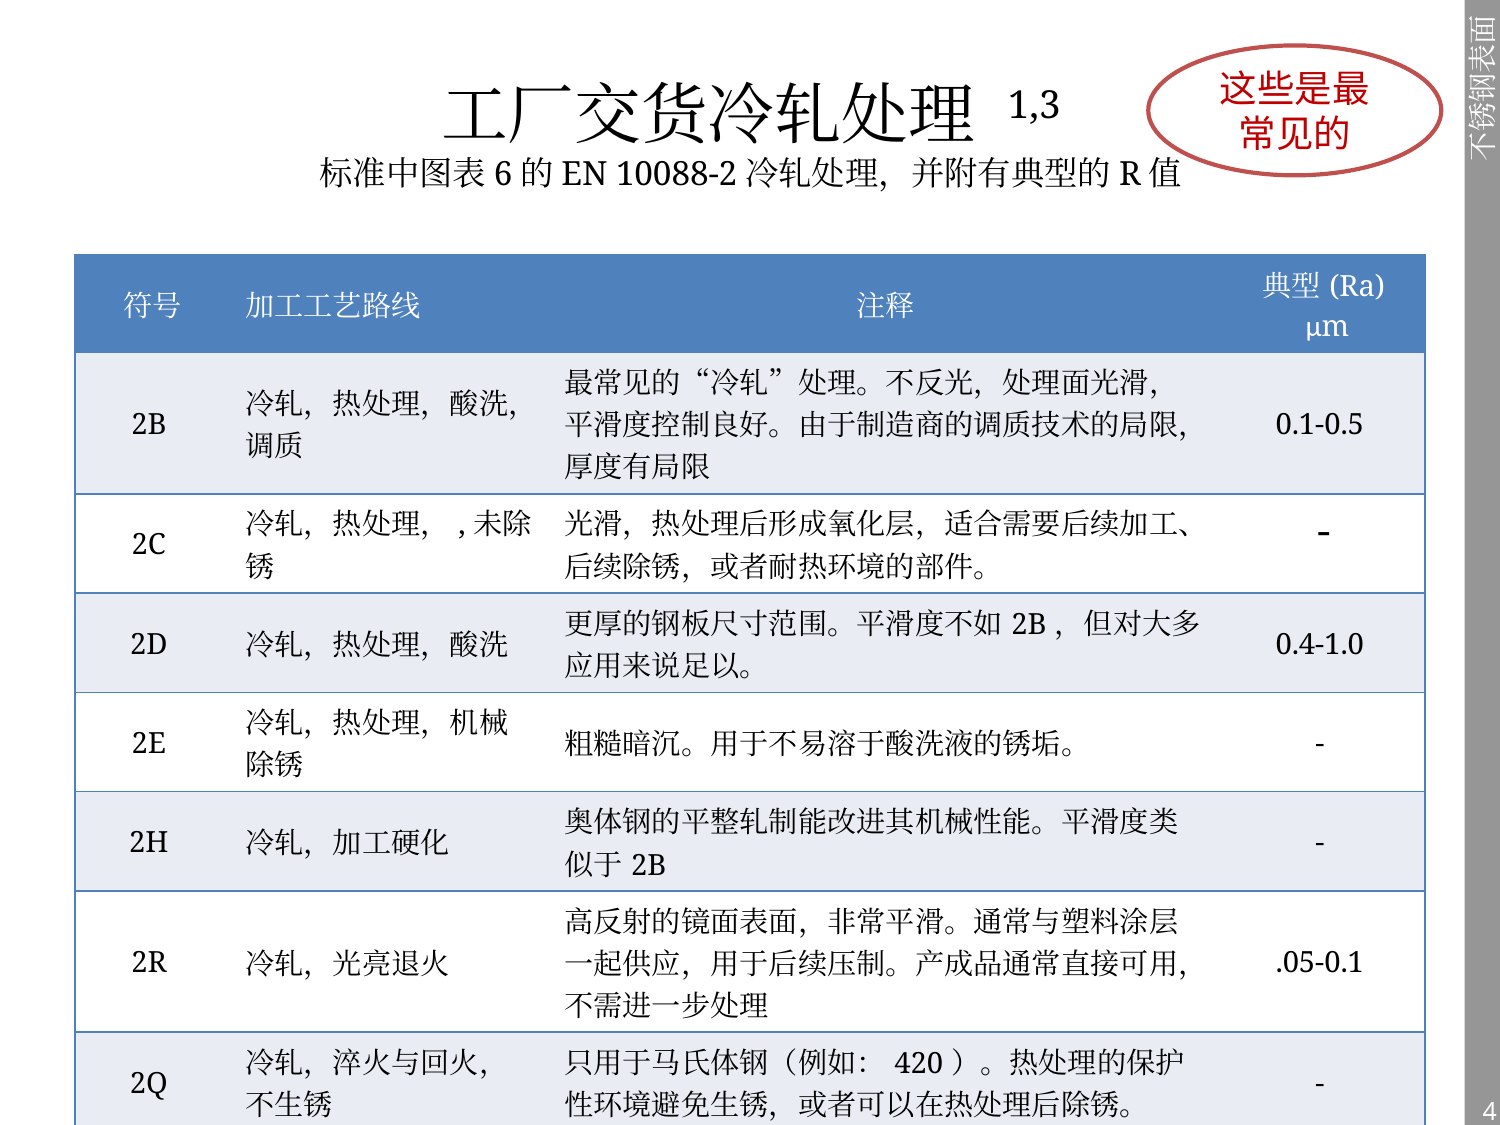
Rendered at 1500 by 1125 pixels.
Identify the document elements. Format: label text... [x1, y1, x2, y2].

table_cell 高反射的镜面表面，非常平滑。通常与塑料涂层一起供应，用于后续压制。产成品通常直接可用，不需进一步处理 [549, 892, 1222, 1031]
table_cell 0.1-0.5 [1222, 353, 1424, 493]
table_cell 更厚的钢板尺寸范围。平滑度不如2B，但对大多应用来说足以。 [549, 594, 1222, 692]
table_cell .05-0.1 [1222, 892, 1424, 1031]
table_cell 0.4-1.0 [1222, 594, 1424, 692]
table_header 注释 [549, 256, 1222, 352]
table_cell 冷轧，热处理，,未除锈 [230, 495, 549, 592]
table_header 典型(Ra) μm [1222, 256, 1424, 352]
table_cell 2E [76, 693, 230, 791]
table_cell - [1222, 693, 1424, 791]
text_box 这些是最常见的 [1146, 43, 1444, 178]
slide_number 4 [1446, 1082, 1500, 1125]
table_cell - [1222, 1033, 1424, 1125]
table_cell - [1222, 792, 1424, 890]
table_cell 2H [76, 792, 230, 890]
table_cell 冷轧，加工硬化 [230, 792, 549, 890]
table_cell 冷轧，淬火与回火，不生锈 [230, 1033, 549, 1125]
table_cell 冷轧，热处理，酸洗 [230, 594, 549, 692]
table_cell 2C [76, 495, 230, 592]
table_cell 2Q [76, 1033, 230, 1125]
table_cell 只用于马氏体钢（例如：420）。热处理的保护性环境避免生锈，或者可以在热处理后除锈。 [549, 1033, 1222, 1125]
table_cell 奥体钢的平整轧制能改进其机械性能。平滑度类似于2B [549, 792, 1222, 890]
table_cell 冷轧，热处理，酸洗，调质 [230, 353, 549, 493]
table_header 加工工艺路线 [230, 256, 549, 352]
table_cell 2D [76, 594, 230, 692]
table_cell 光滑，热处理后形成氧化层，适合需要后续加工、后续除锈，或者耐热环境的部件。 [549, 495, 1222, 592]
title 工厂交货冷轧处理 1,3 标准中图表6的EN 10088-2冷轧处理，并附有典型的R值 [76, 37, 1425, 226]
table_cell 冷轧，热处理，机械除锈 [230, 693, 549, 791]
table_header 符号 [76, 256, 230, 352]
table_cell 粗糙暗沉。用于不易溶于酸洗液的锈垢。 [549, 693, 1222, 791]
table_cell 2B [76, 353, 230, 493]
table_cell 2R [76, 892, 230, 1031]
table_cell - [1222, 495, 1424, 592]
table_cell 最常见的“冷轧”处理。不反光，处理面光滑，平滑度控制良好。由于制造商的调质技术的局限，厚度有局限 [549, 353, 1222, 493]
table_cell 冷轧，光亮退火 [230, 892, 549, 1031]
